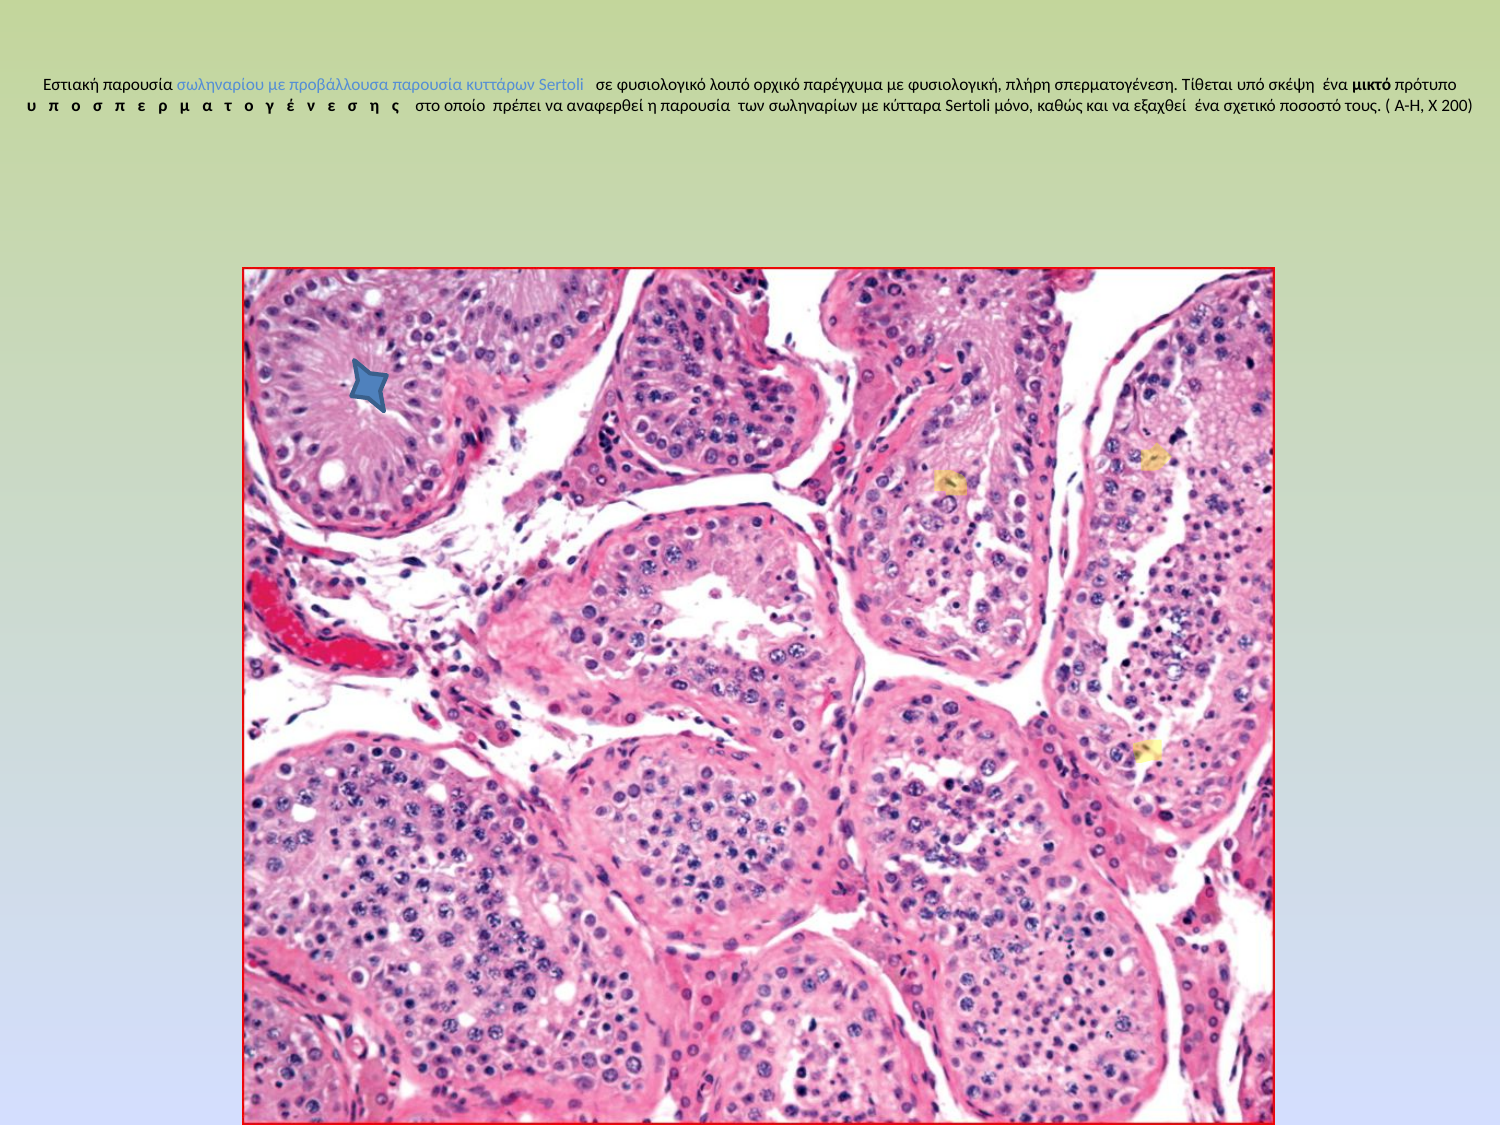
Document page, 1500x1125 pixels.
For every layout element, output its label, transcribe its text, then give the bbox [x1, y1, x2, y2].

picture [241, 266, 1275, 1125]
title Εστιακή παρουσία σωληναρίου με προβάλλουσα παρουσία κυττάρων Sertoli σε φυσιολογικό λοιπό ορχικό παρέγχυμα με φυσιολογική, πλήρη σπερματογένεση. Τίθεται υπό σκέψη ένα μικτό πρότυπο υποσπερματογένεσης στο οποίο πρέπει να αναφερθεί η παρουσία των σωληναρίων με κύτταρα Sertoli μόνο, καθώς και να εξαχθεί ένα σχετικό ποσοστό τους. ( Α-Η, Χ 200) [0, 0, 1500, 126]
